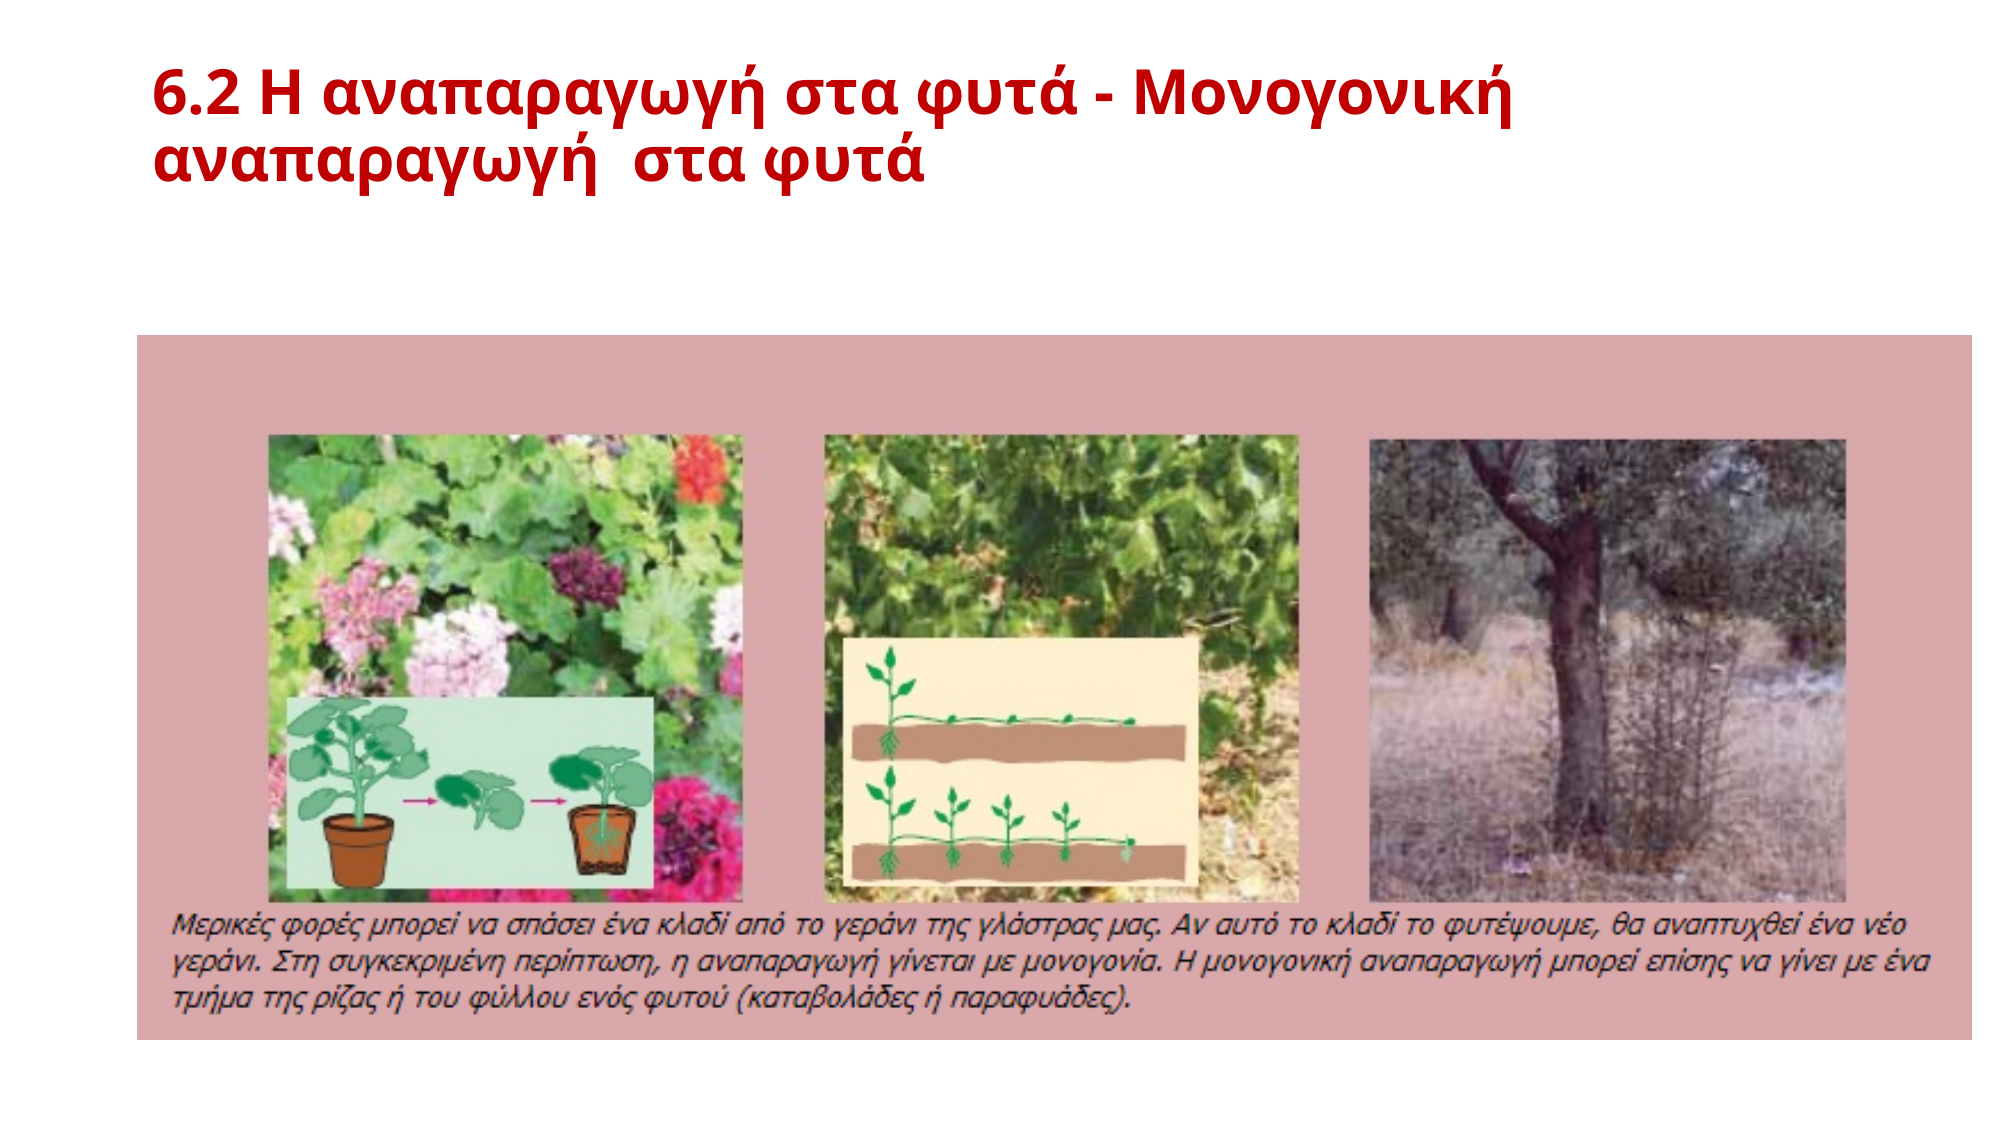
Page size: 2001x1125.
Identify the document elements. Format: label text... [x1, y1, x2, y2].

picture [137, 335, 1972, 1040]
title 6.2 Η αναπαραγωγή στα φυτά - Μονογονική αναπαραγωγή στα φυτά [137, 52, 1863, 271]
